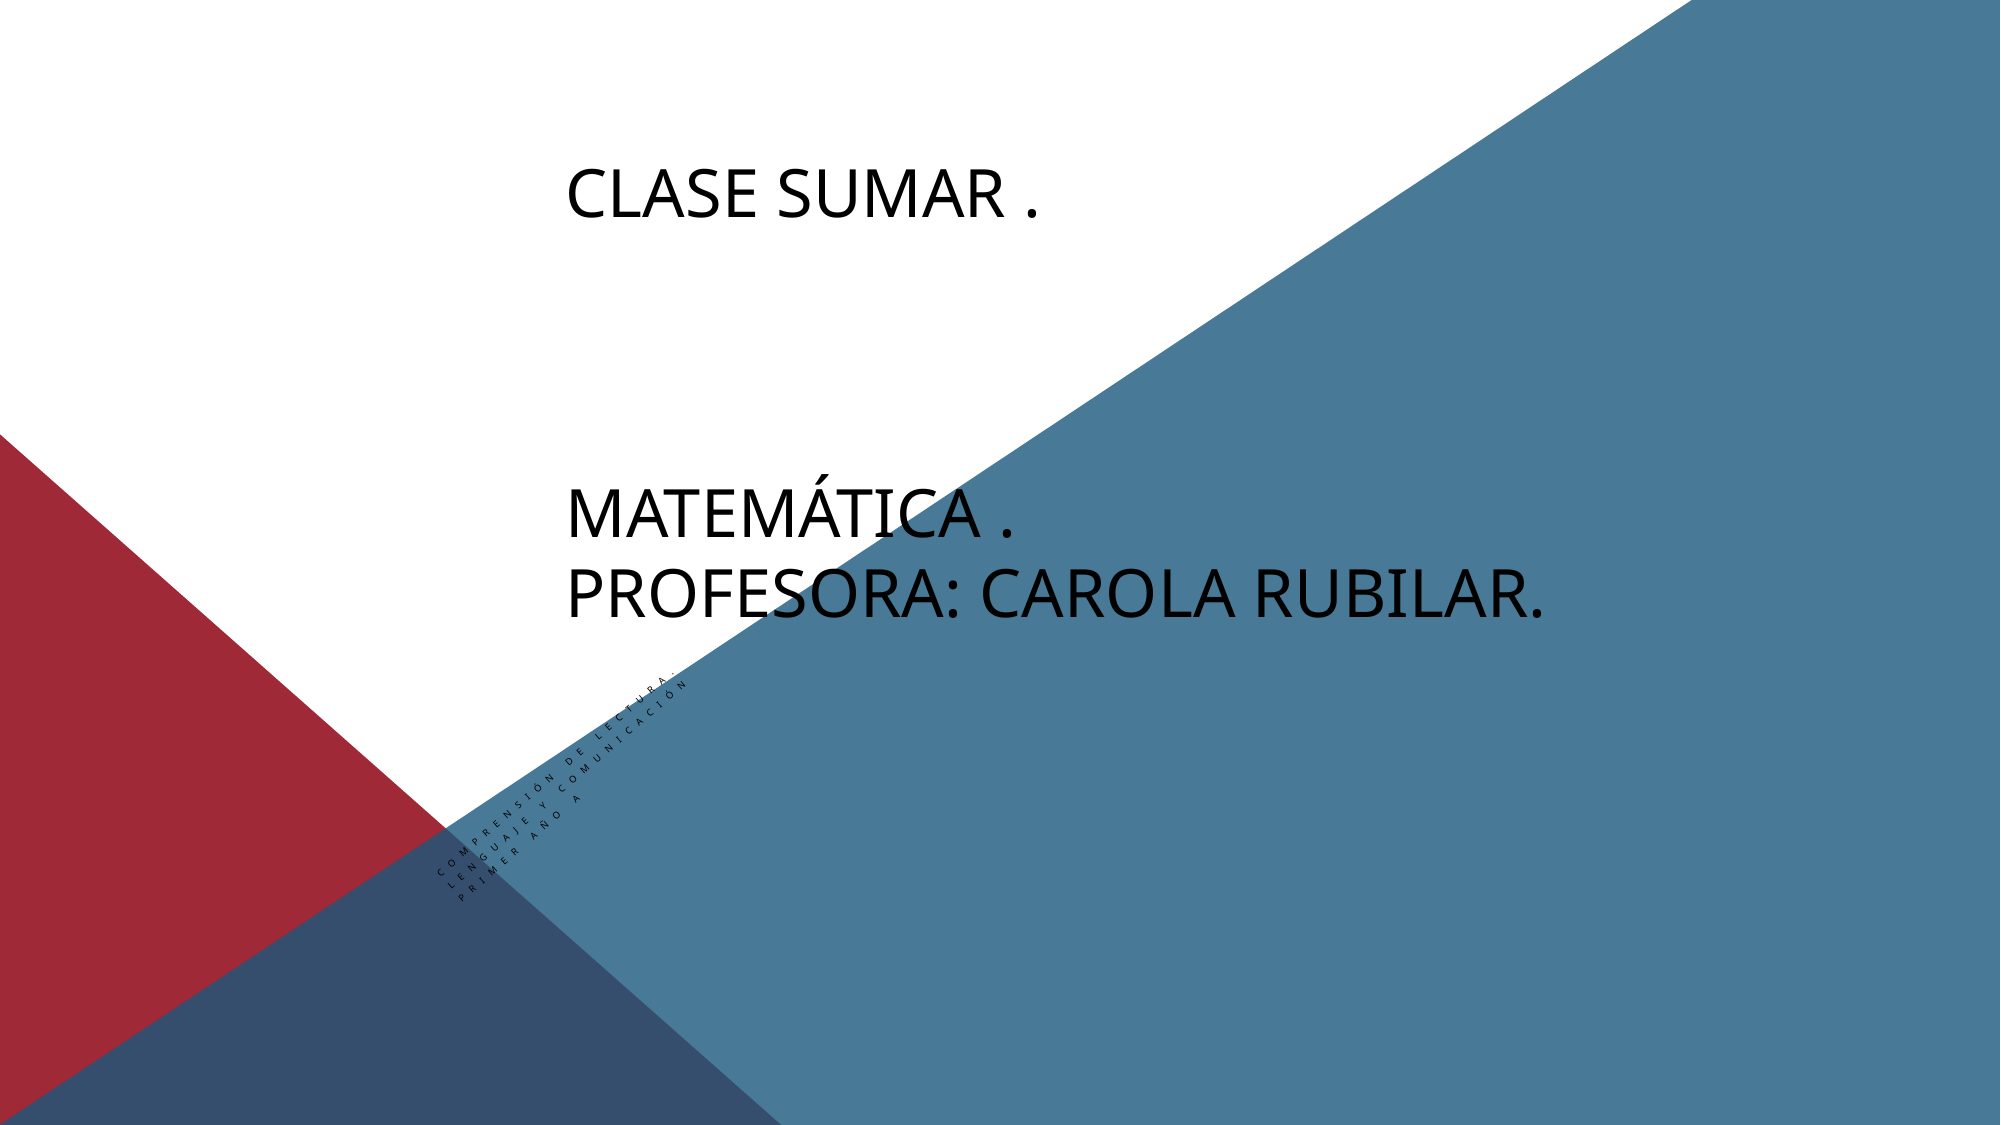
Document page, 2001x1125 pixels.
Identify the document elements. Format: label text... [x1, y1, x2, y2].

title Clase Sumar . Matemática . Profesora: Carola Rubilar. [550, 287, 1825, 872]
subtitle Comprensión de lectura. Lenguaje y comunicación Primer año A [422, 0, 1516, 920]
